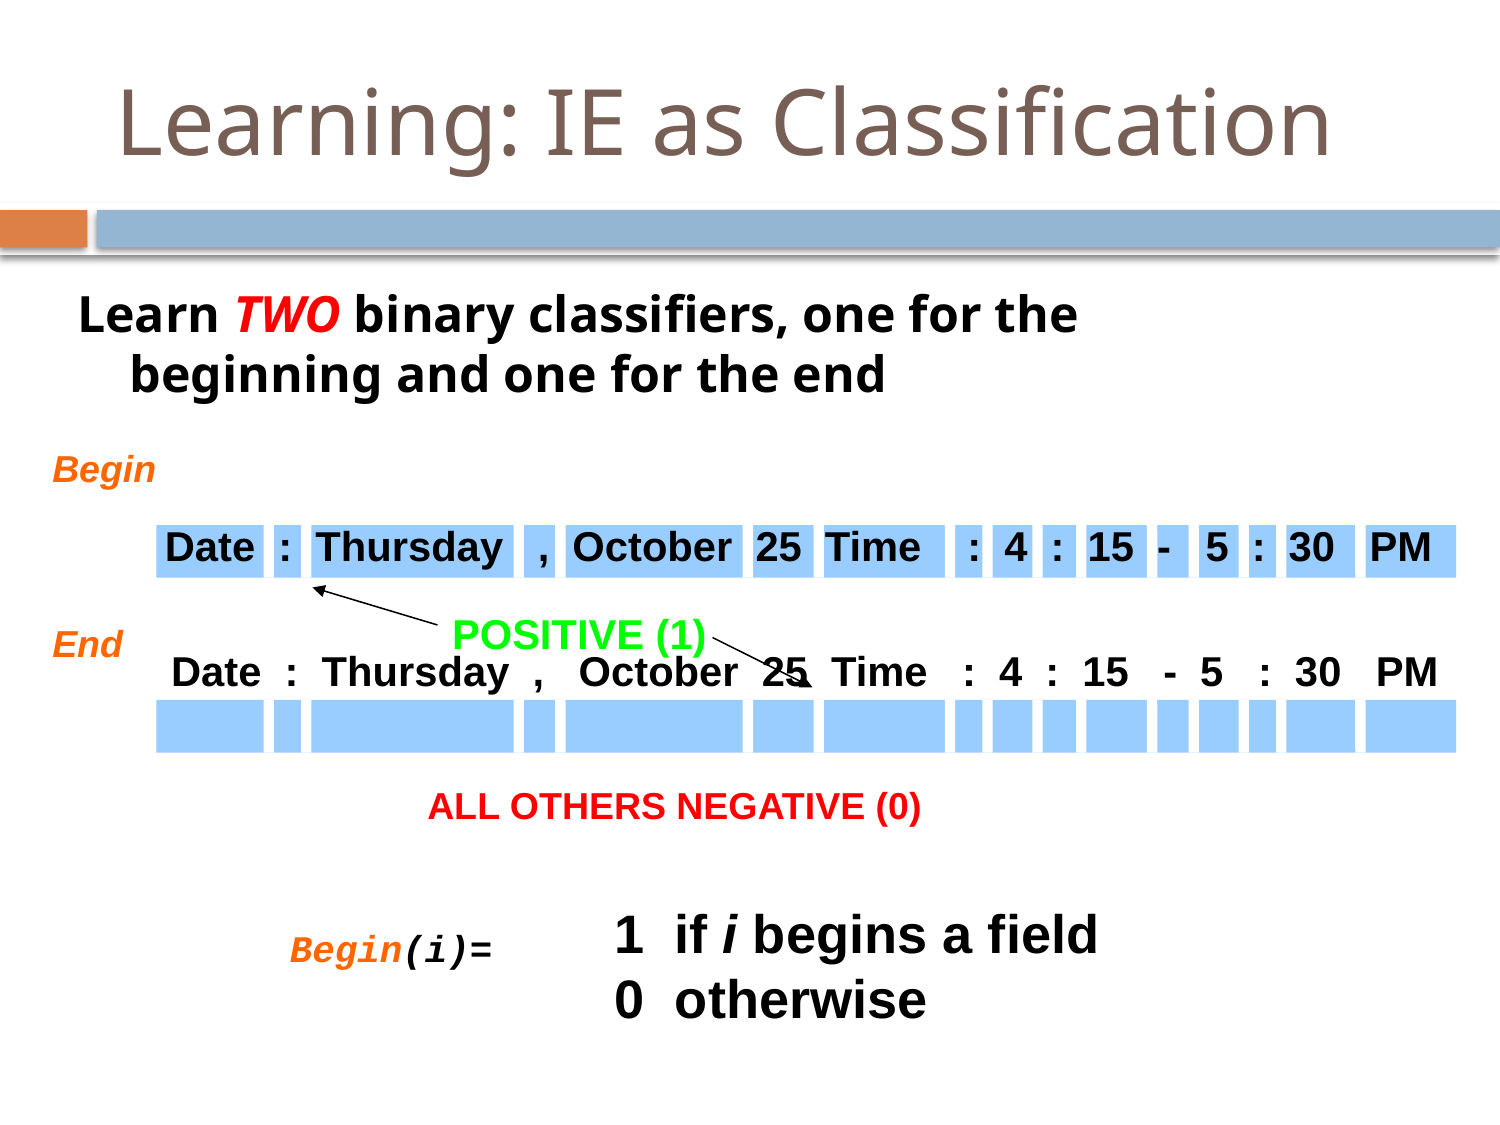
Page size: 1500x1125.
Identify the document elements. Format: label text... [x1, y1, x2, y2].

text_box [712, 637, 813, 688]
text_box POSITIVE (1) [437, 600, 750, 665]
list Learn TWO binary classifiers, one for the beginning and one for the end [62, 275, 1308, 438]
text_box Date : Thursday , October 25 Time : 4 : 15 - 5 : 30 PM [150, 512, 1500, 578]
text_box [314, 589, 438, 626]
text_box Begin [37, 437, 213, 498]
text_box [155, 699, 1457, 753]
text_box End [37, 612, 213, 673]
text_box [274, 891, 1126, 1038]
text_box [155, 524, 1457, 578]
text_box ALL OTHERS NEGATIVE (0) [412, 774, 1150, 835]
text_box Date : Thursday , October 25 Time : 4 : 15 - 5 : 30 PM [156, 637, 1500, 703]
title Learning: IE as Classification [100, 37, 1438, 200]
